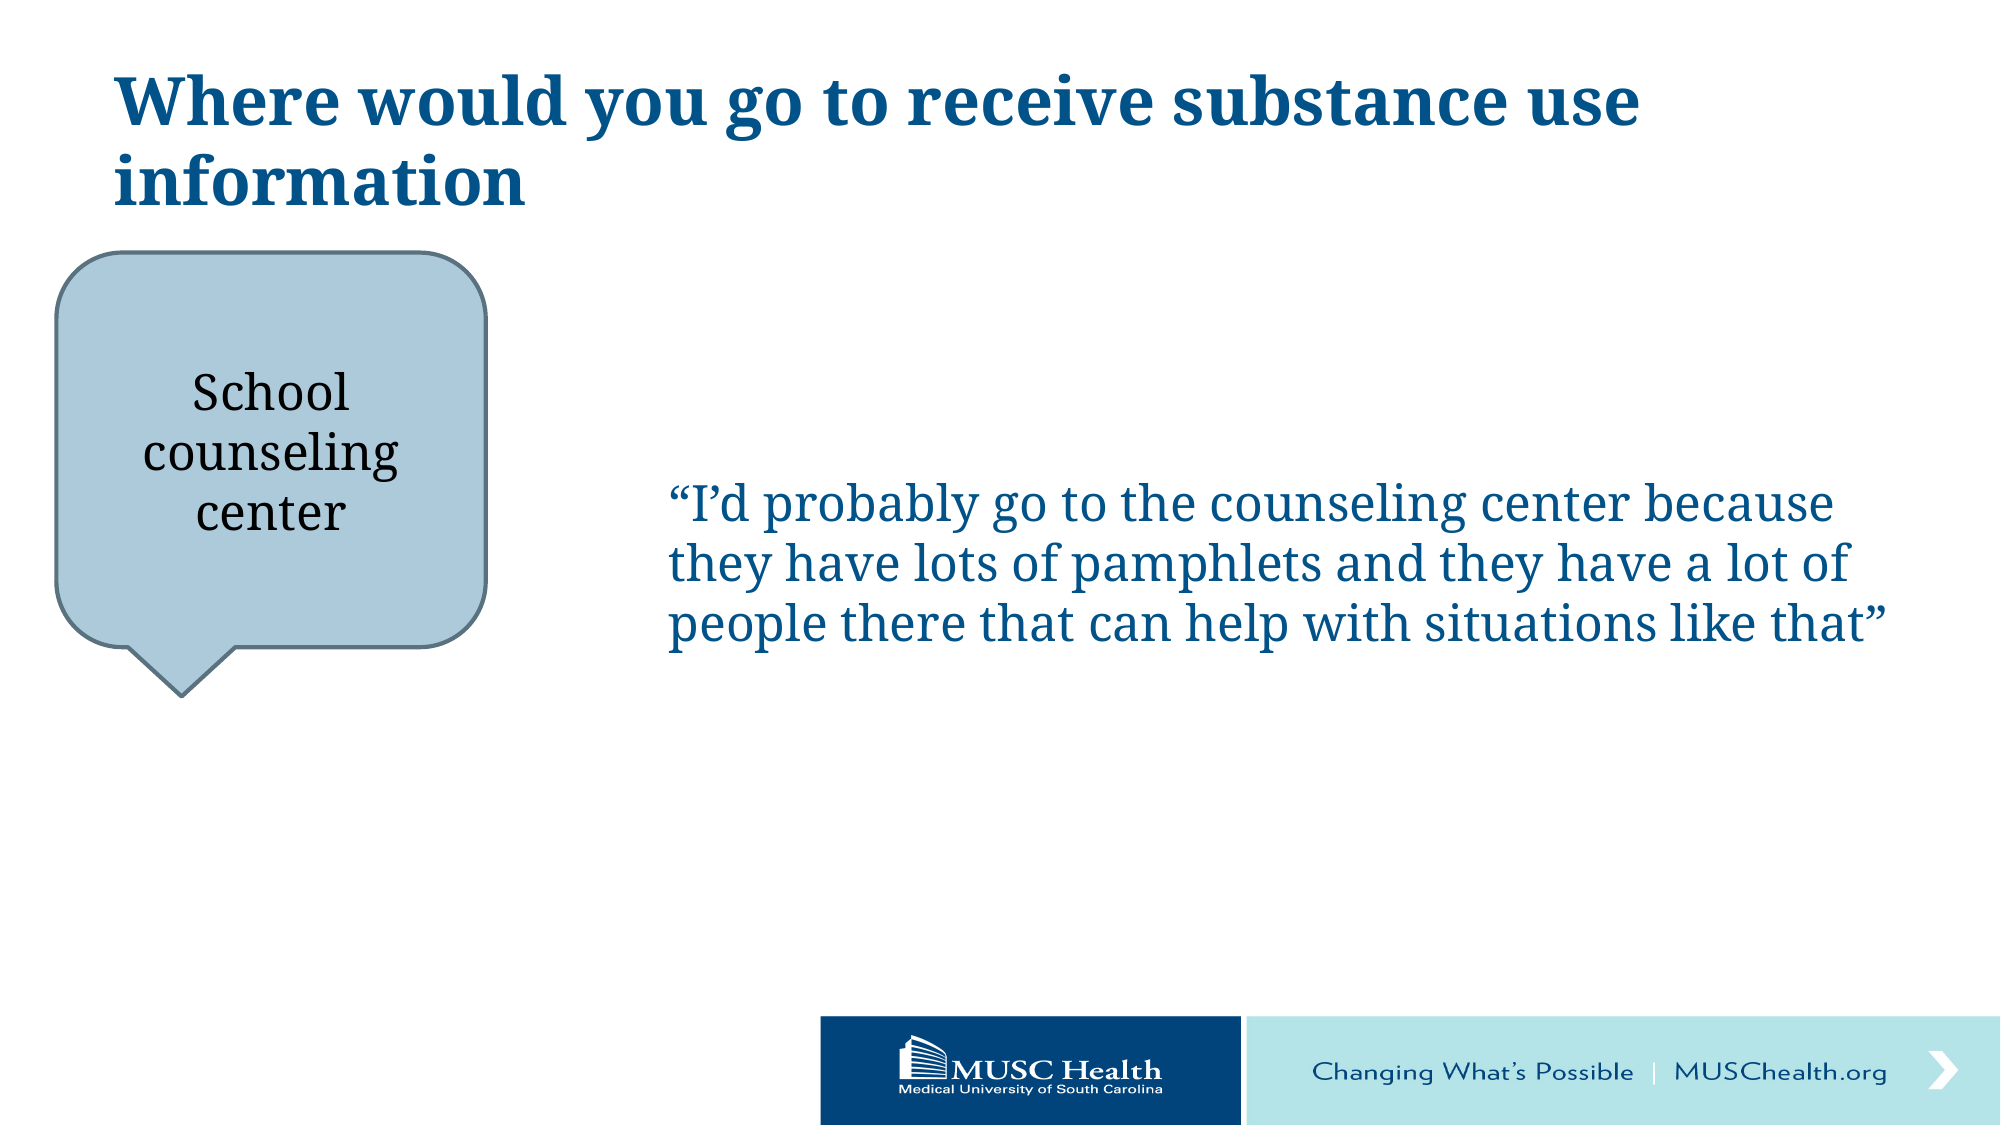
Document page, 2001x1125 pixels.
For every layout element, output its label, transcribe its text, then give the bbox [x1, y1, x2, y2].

text_box “I’d probably go to the counseling center because they have lots of pamphlets and they have a lot of people there that can help with situations like that” [653, 463, 1944, 659]
title Where would you go to receive substance use information [99, 45, 1900, 233]
text_box School counseling center [54, 250, 488, 699]
picture [0, 0, 2001, 1125]
